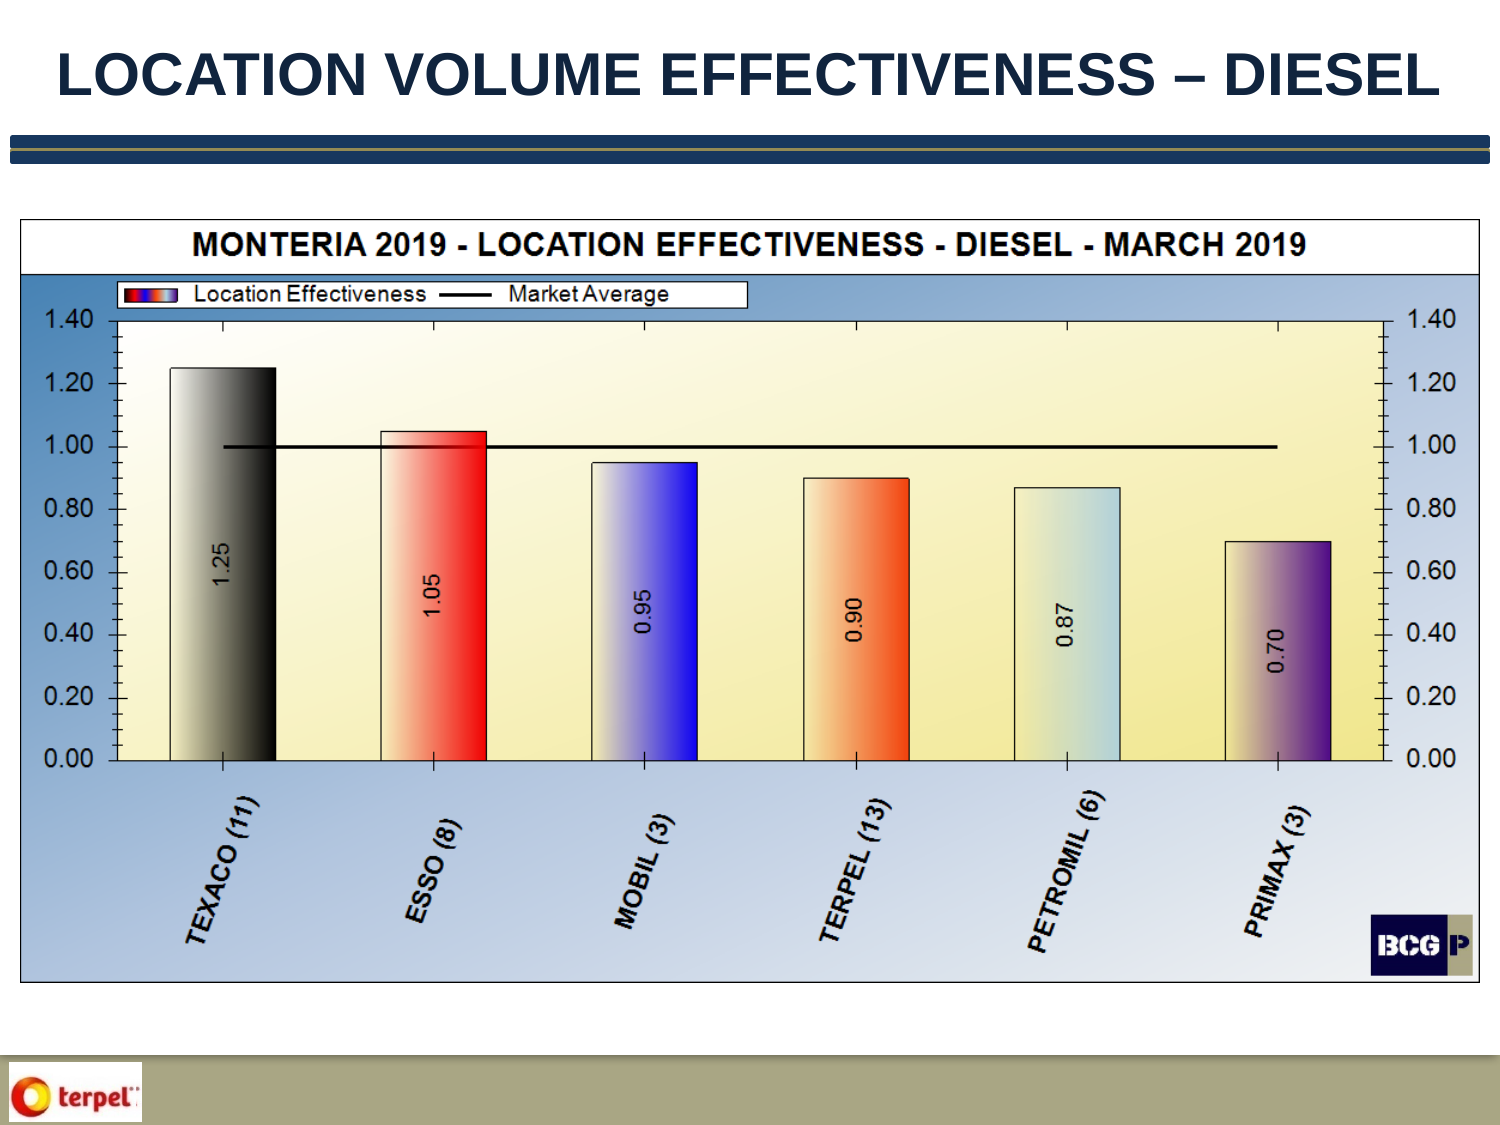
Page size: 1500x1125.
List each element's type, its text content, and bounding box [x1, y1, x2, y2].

picture [9, 1062, 142, 1122]
title Location volume effectiveness – diesel [12, 12, 1487, 130]
picture [20, 219, 1480, 984]
